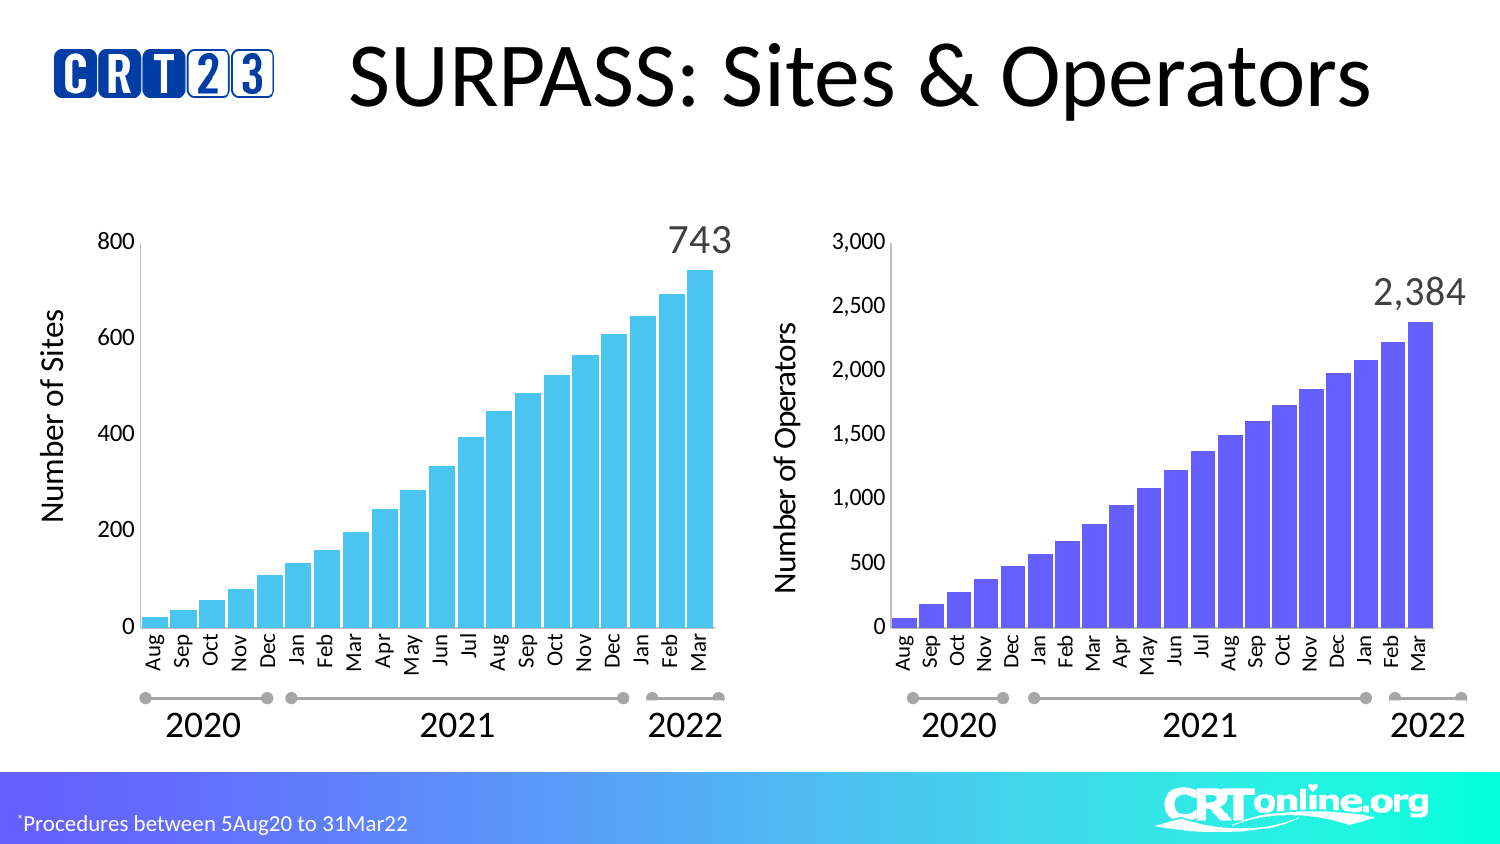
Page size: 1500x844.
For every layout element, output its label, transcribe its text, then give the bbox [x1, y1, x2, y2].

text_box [761, 214, 1468, 746]
title SURPASS: Sites & Operators [297, 0, 1425, 141]
picture [0, 0, 1500, 844]
text_box *Procedures between 5Aug20 to 31Mar22 [2, 800, 424, 844]
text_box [27, 214, 734, 746]
